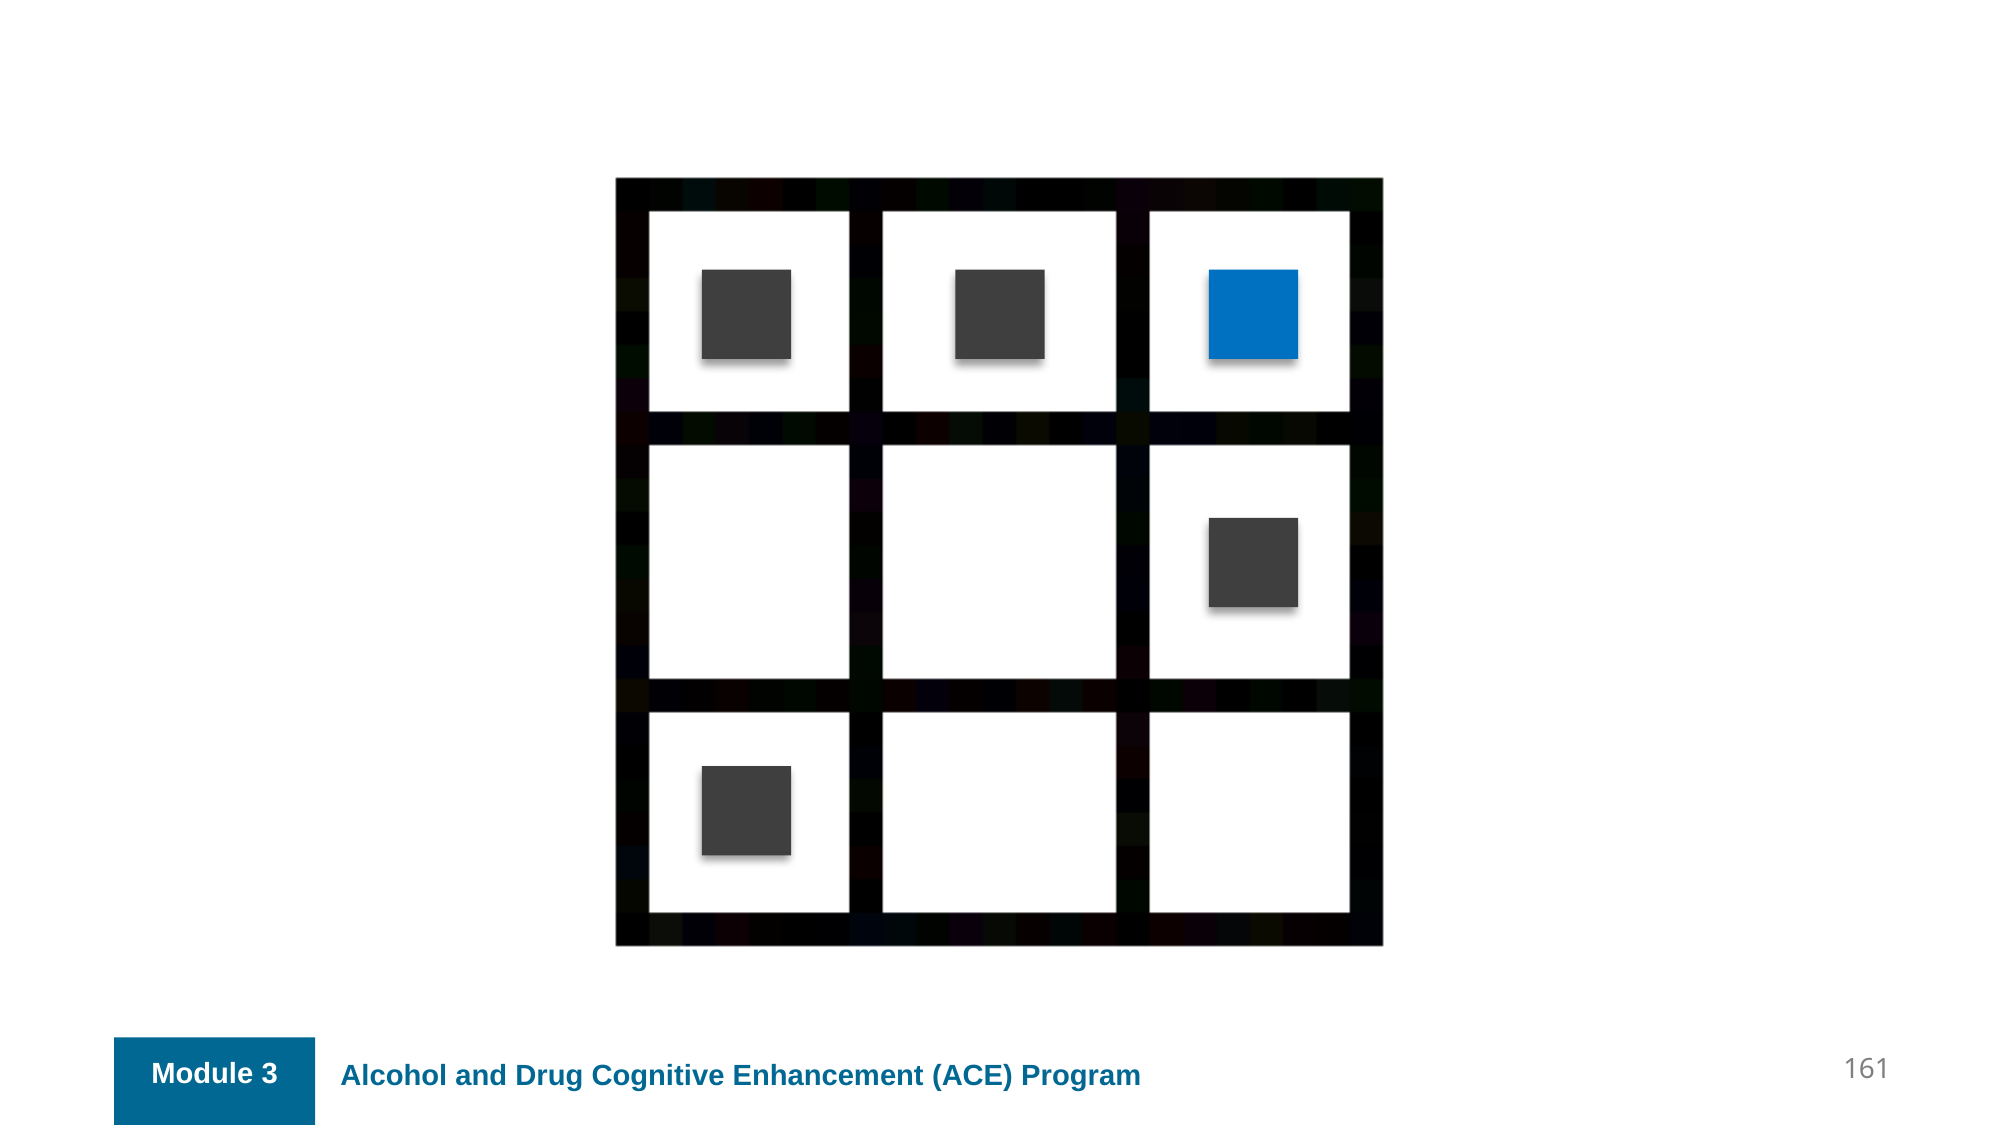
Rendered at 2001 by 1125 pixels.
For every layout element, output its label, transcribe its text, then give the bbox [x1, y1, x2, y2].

picture [583, 145, 1417, 980]
slide_number 161 [1590, 1051, 1891, 1081]
